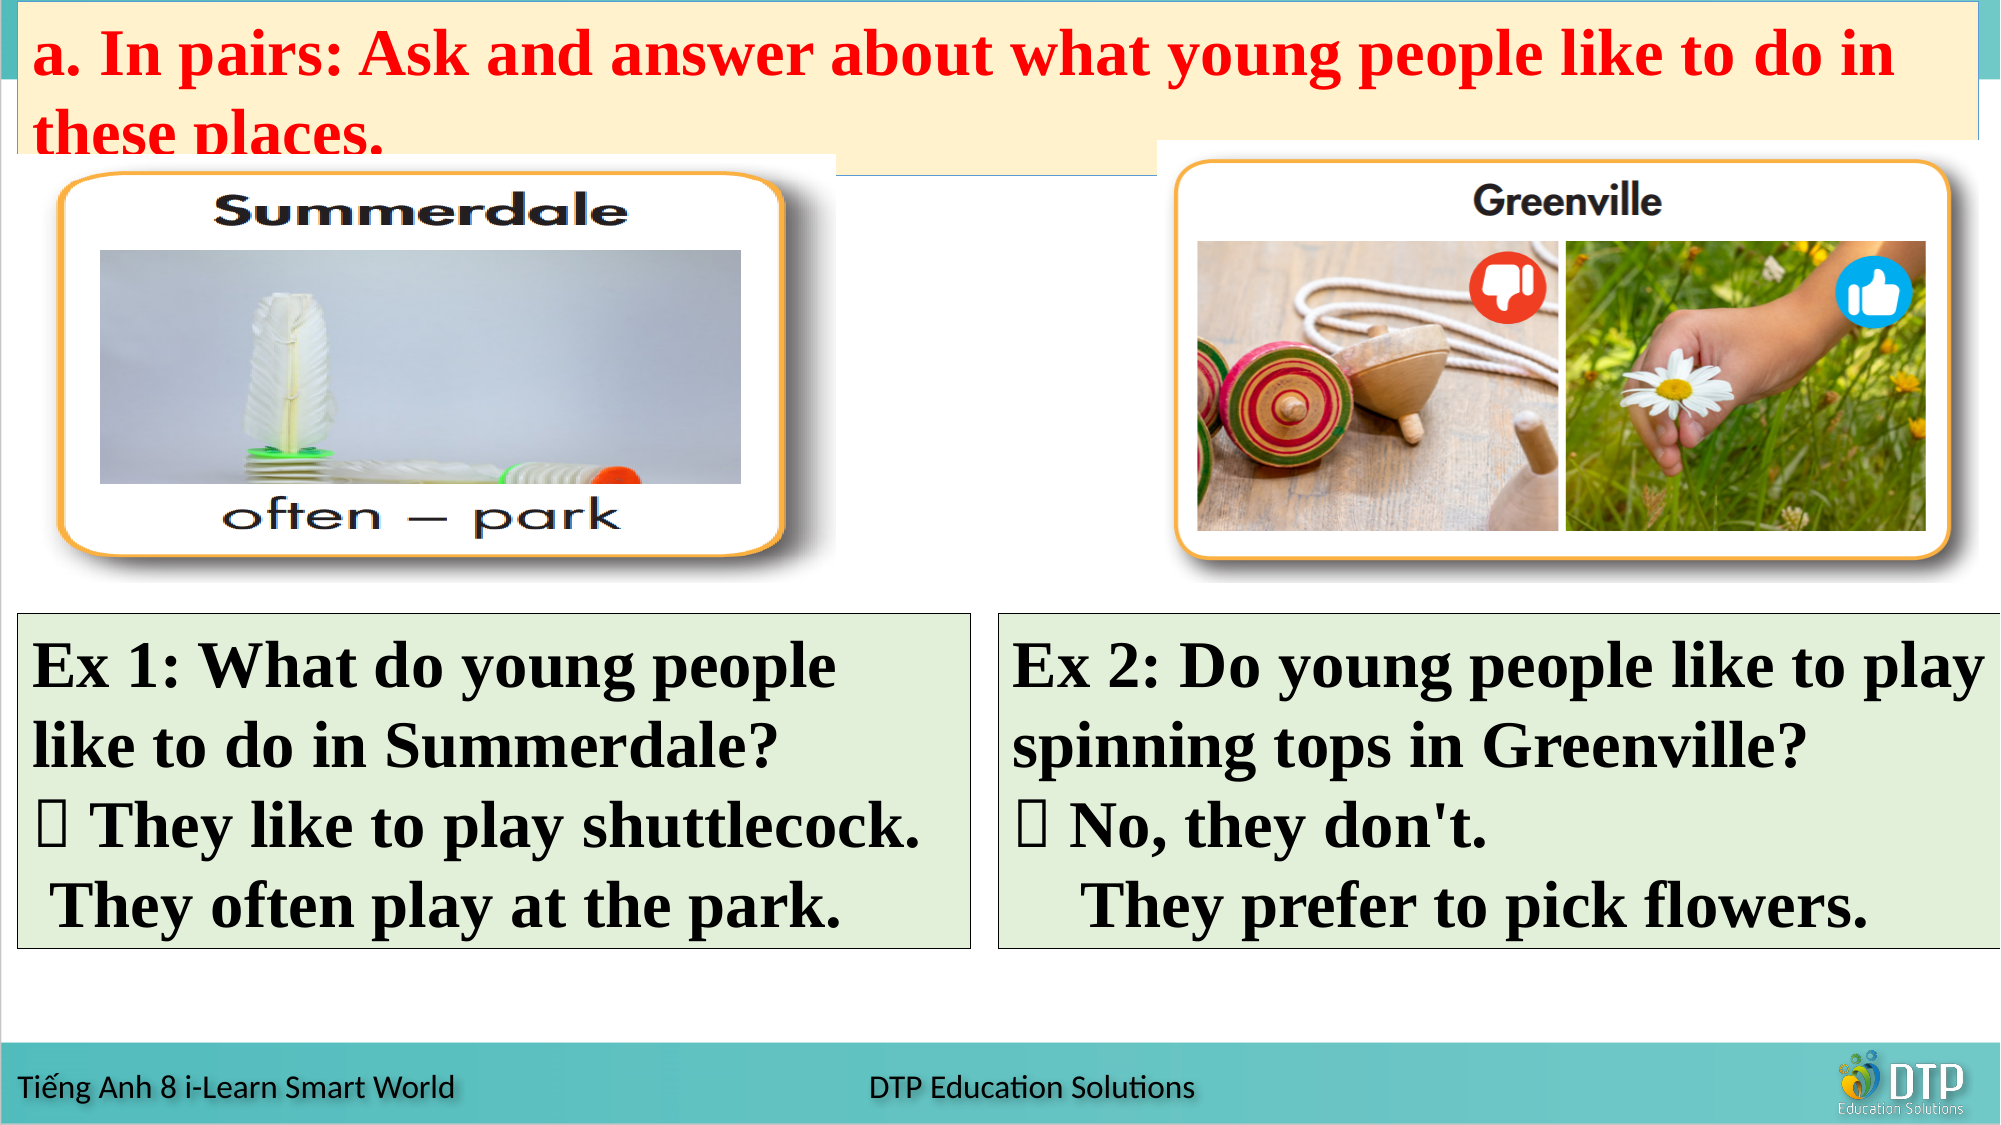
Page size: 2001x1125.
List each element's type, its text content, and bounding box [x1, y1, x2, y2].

text_box Ex 2: Do young people like to play spinning tops in Greenville?  No, they don't. They prefer to pick flowers. [998, 613, 2000, 949]
text_box Ex 1: What do young people like to do in Summerdale?  They like to play shuttlecock. They often play at the park. [17, 613, 971, 949]
text_box a. In pairs: Ask and answer about what young people like to do in these places. [17, 1, 1979, 176]
picture [0, 0, 2000, 1125]
